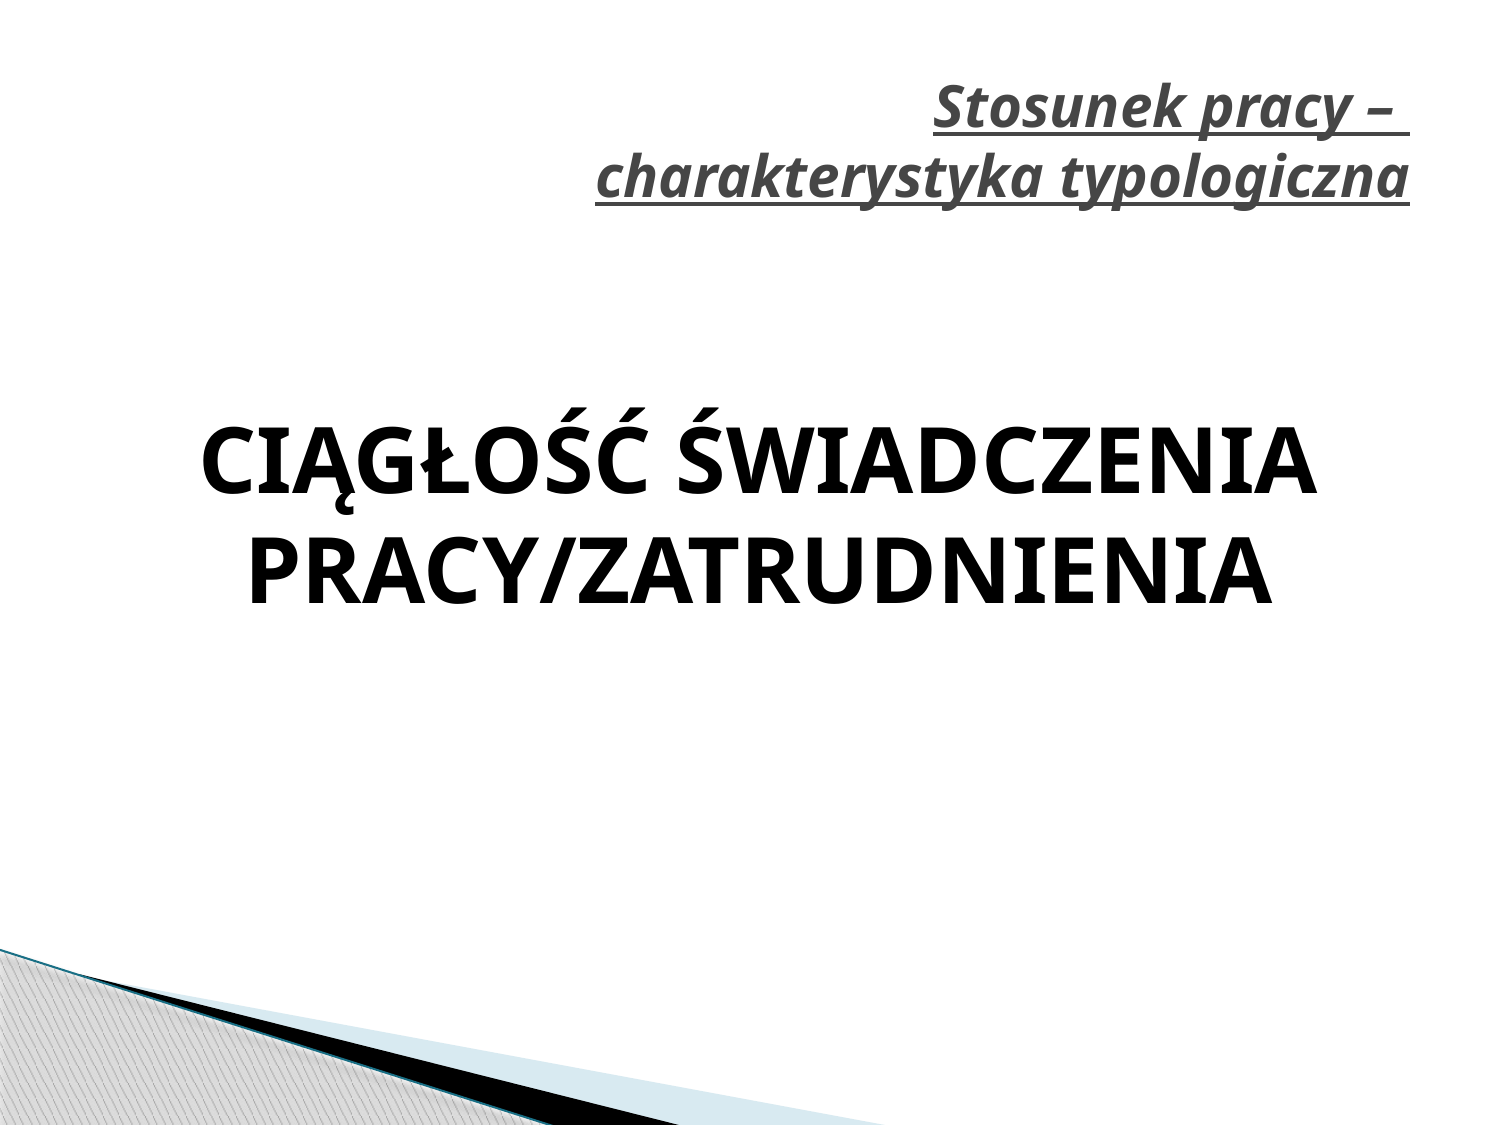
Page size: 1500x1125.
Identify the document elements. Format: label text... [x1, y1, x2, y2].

title Stosunek pracy – charakterystyka typologiczna [75, 45, 1425, 233]
list CIĄGŁOŚĆ ŚWIADCZENIA PRACY/ZATRUDNIENIA [75, 243, 1425, 986]
